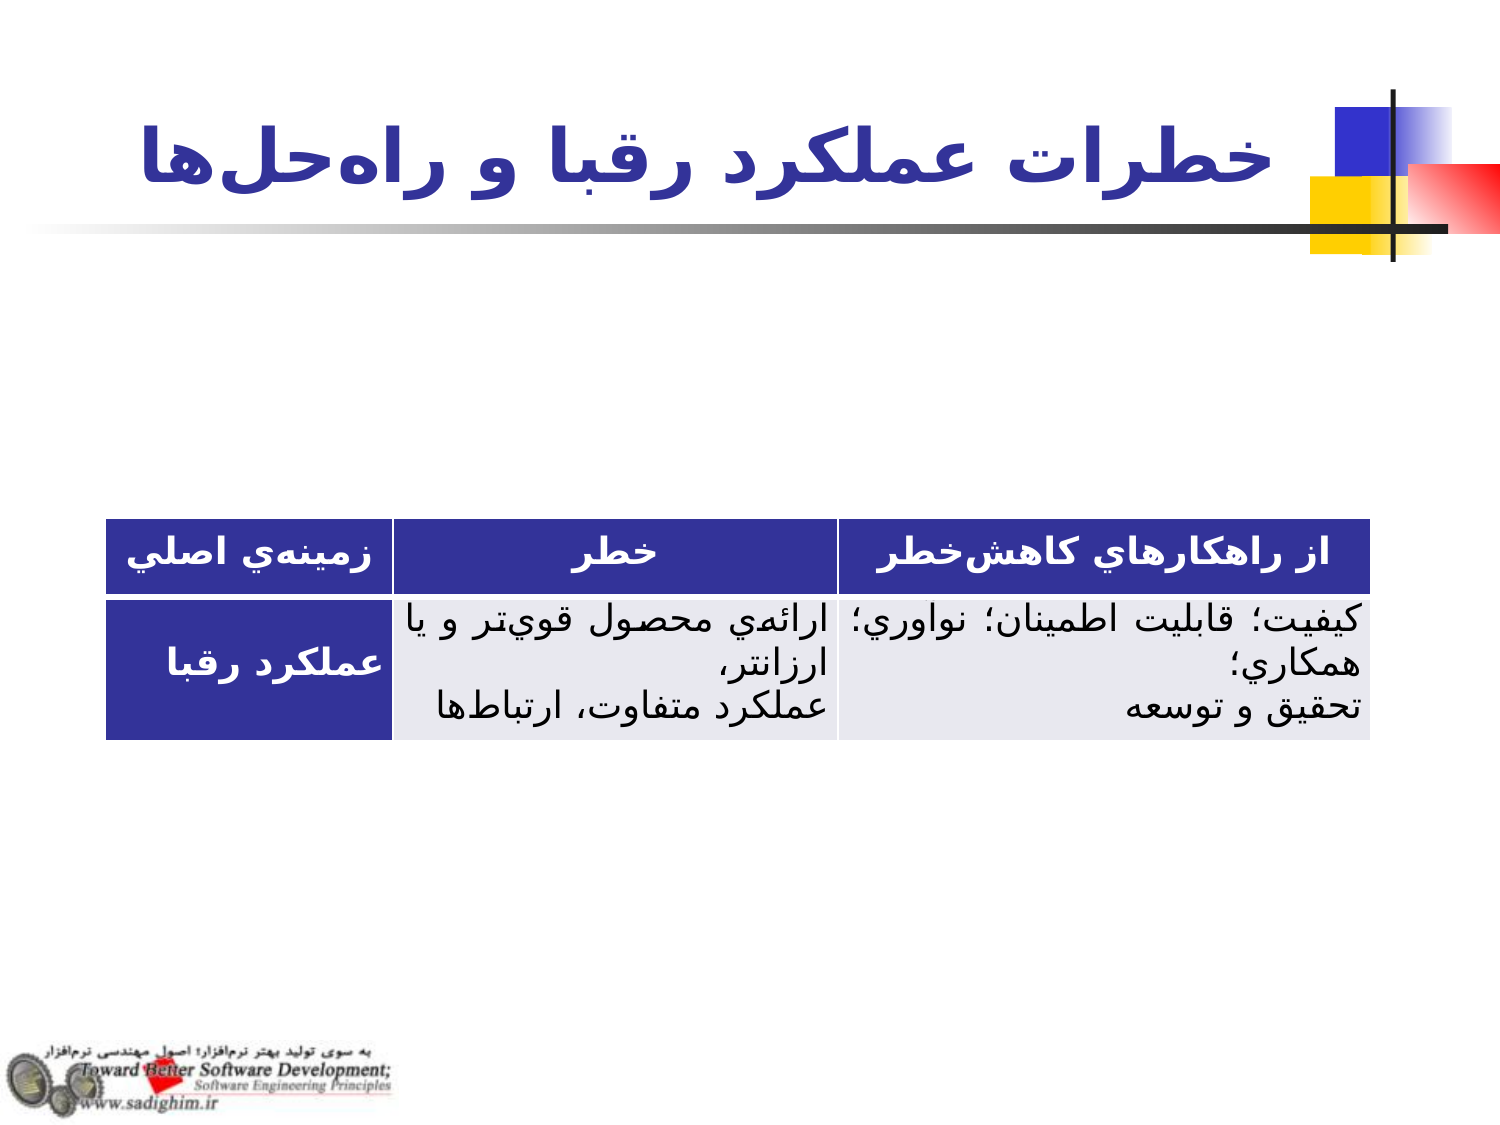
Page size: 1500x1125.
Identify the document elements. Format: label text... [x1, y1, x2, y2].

picture [0, 1040, 399, 1125]
title خطرات عملكرد رقبا و راه‌حل‌ها [46, 34, 1313, 205]
table_header از راهكارهاي كاهش‌خطر [839, 519, 1370, 594]
table_cell كيفيت؛ قابليت اطمينان؛ نوآوري؛ همكاري؛ تحقيق و توسعه [839, 600, 1370, 740]
table_header زمينه‌ي اصلي [106, 519, 392, 594]
table_cell عملكرد رقبا [106, 600, 392, 740]
table_cell ارائه‌ي محصول قوي‌تر و يا ارزانتر، عملكرد متفاوت، ارتباط‌ها [394, 600, 837, 740]
table_header خطر [394, 519, 837, 594]
